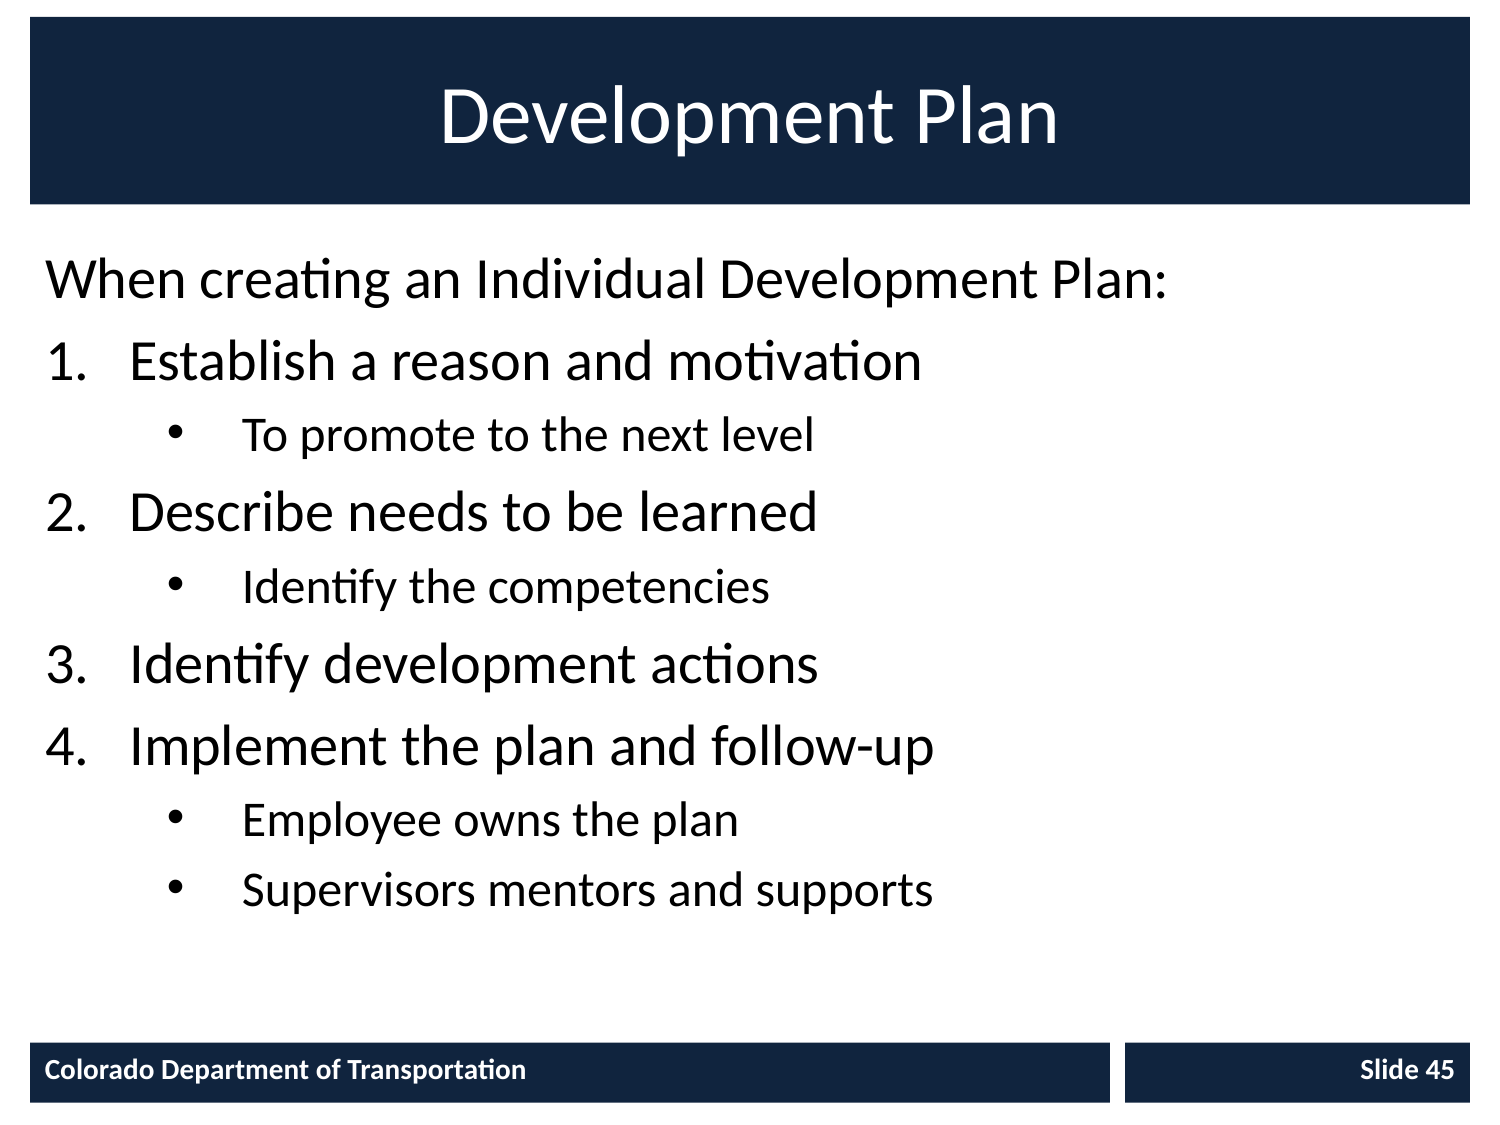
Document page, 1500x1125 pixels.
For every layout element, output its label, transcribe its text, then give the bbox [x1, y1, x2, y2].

footer Colorado Department of Transportation [30, 1042, 1110, 1103]
list When creating an Individual Development Plan: Establish a reason and motivation To promote to the next level Describe needs to be learned Identify the competencies Identify development actions Implement the plan and follow-up Employee owns the plan Supervisors mentors and supports [29, 232, 1471, 1013]
title Development Plan [29, 16, 1471, 205]
slide_number Slide 45 [1125, 1042, 1470, 1103]
